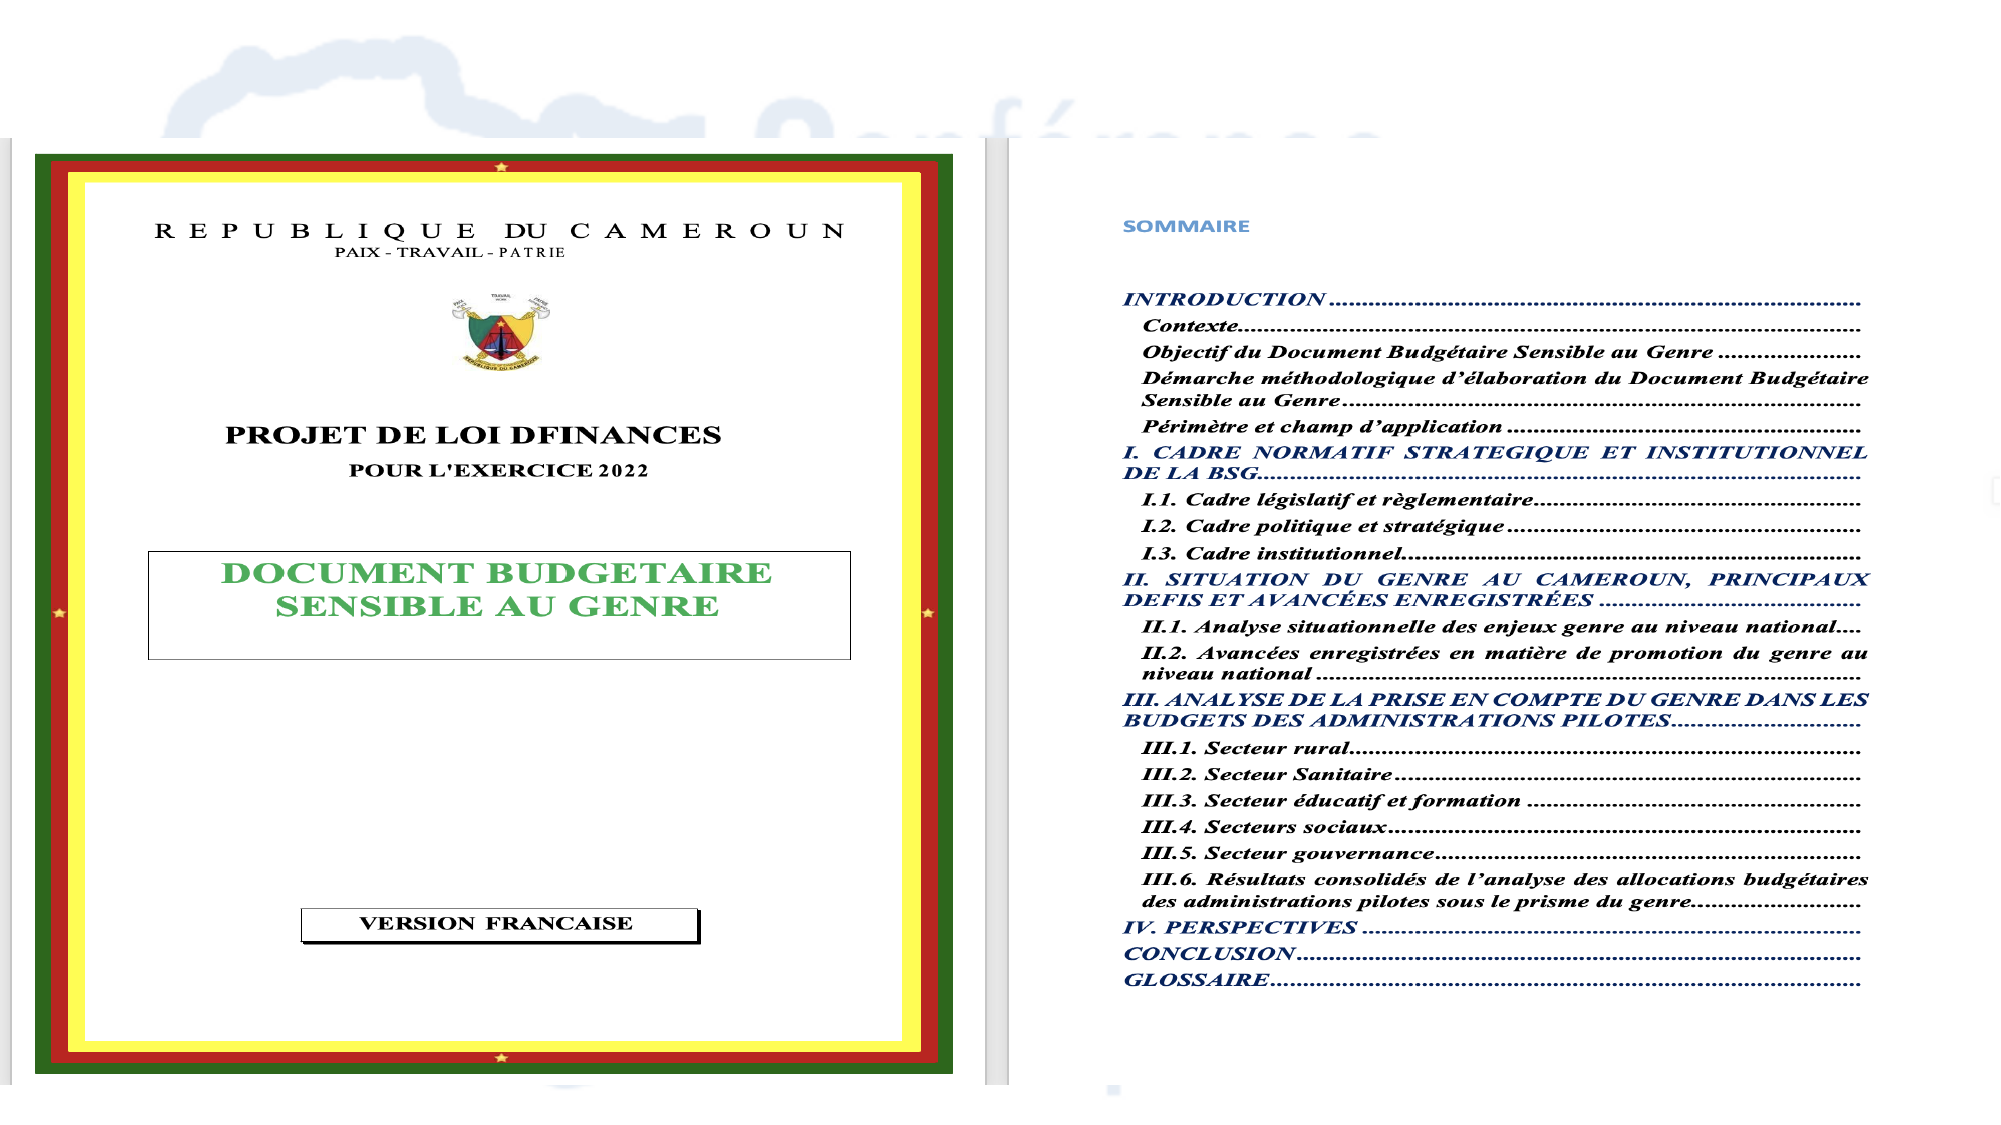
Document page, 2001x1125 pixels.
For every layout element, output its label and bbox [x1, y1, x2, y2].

picture [0, 138, 1983, 1086]
